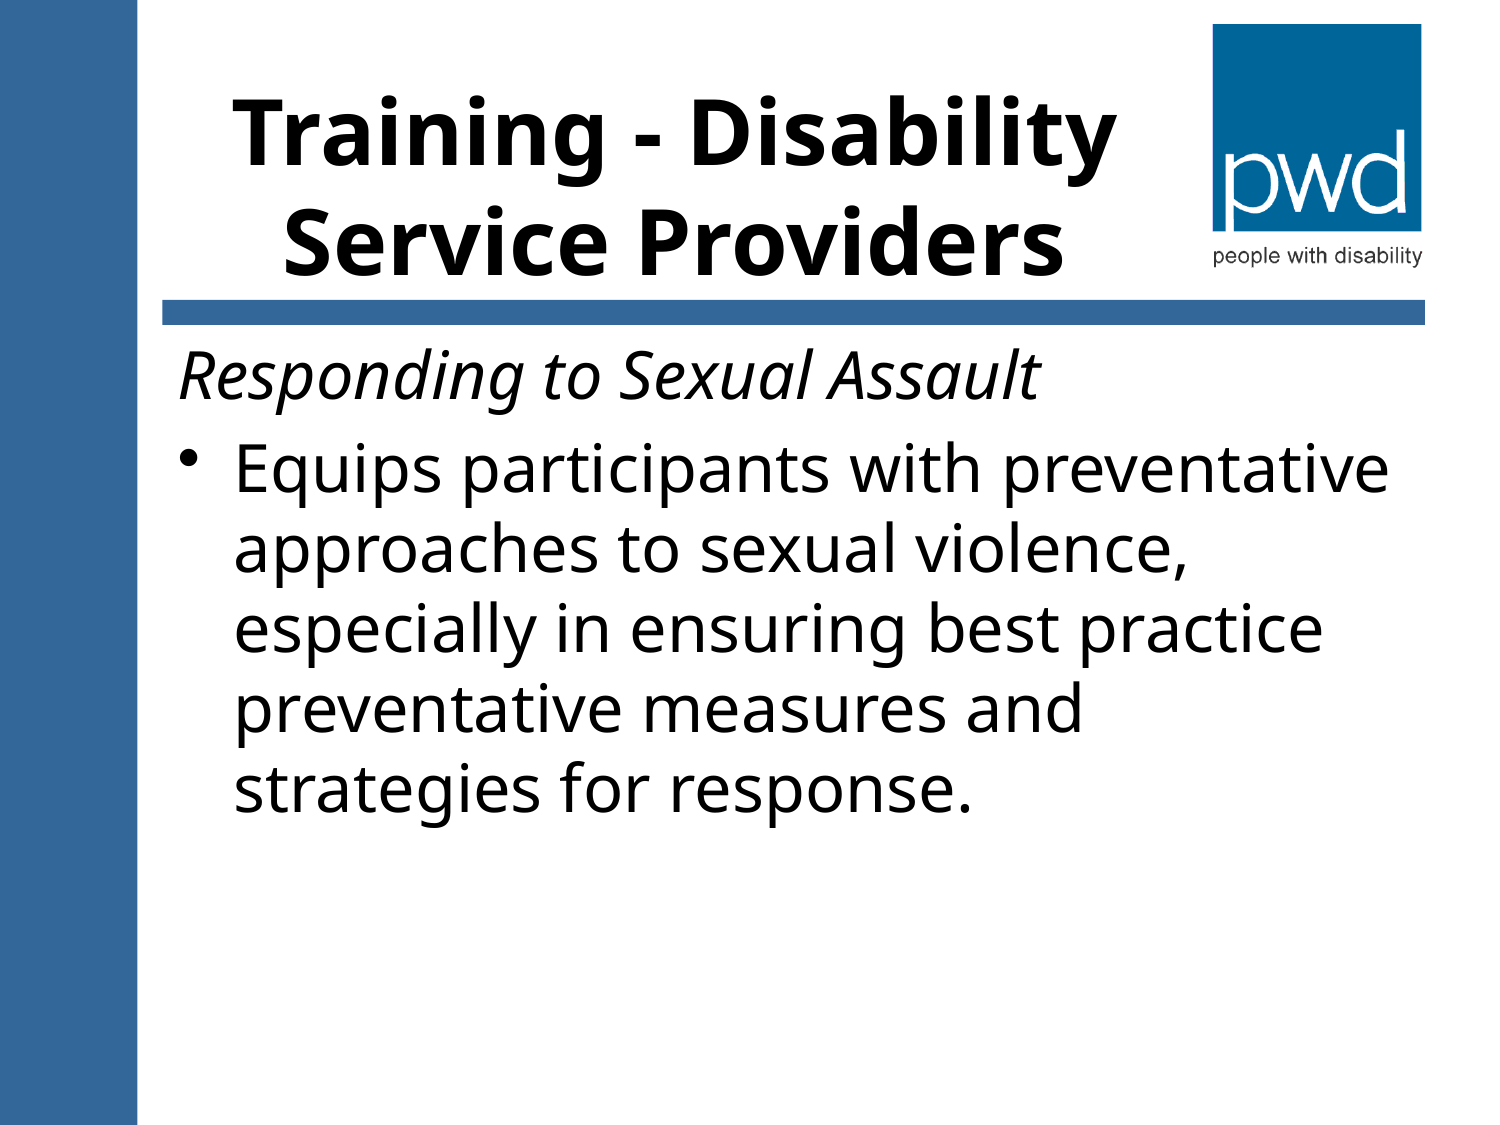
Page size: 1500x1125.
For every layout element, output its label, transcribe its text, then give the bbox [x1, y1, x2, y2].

title Training - Disability Service Providers [162, 90, 1188, 278]
picture [1212, 24, 1423, 275]
picture [1352, 130, 1405, 213]
picture [1278, 154, 1351, 211]
list Responding to Sexual Assault Equips participants with preventative approaches to sexual violence, especially in ensuring best practice preventative measures and strategies for response. [162, 324, 1425, 1000]
